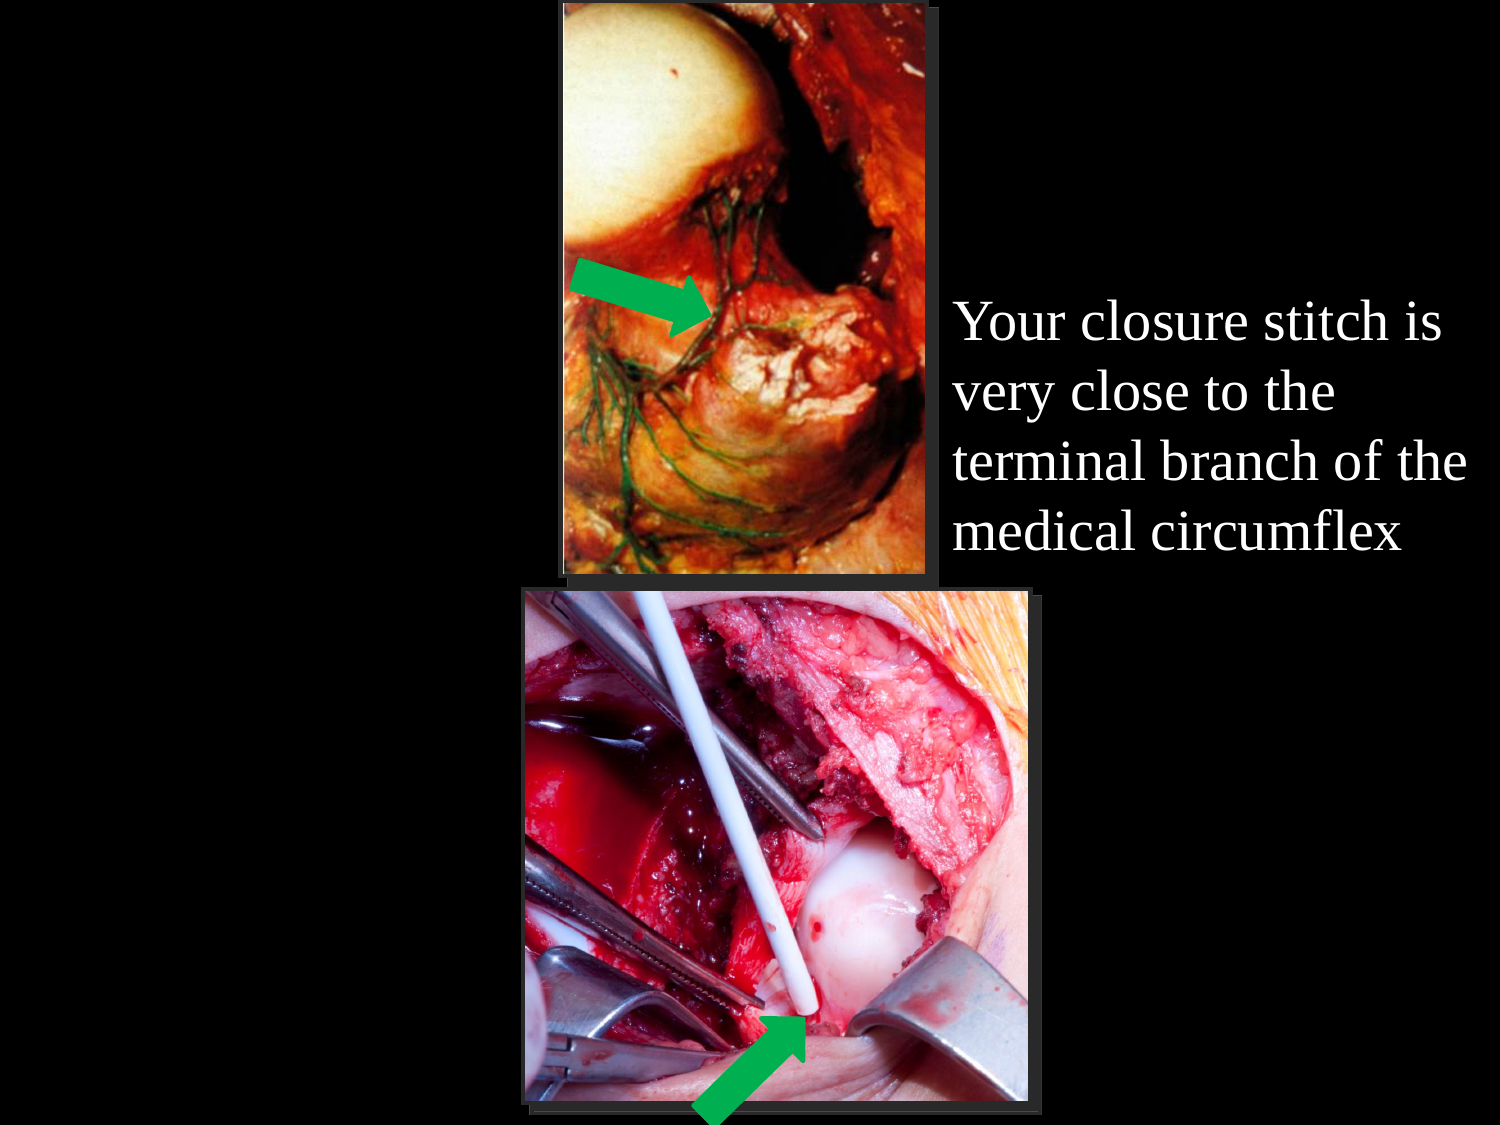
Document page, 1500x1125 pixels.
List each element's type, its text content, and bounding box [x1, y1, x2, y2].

picture [562, 2, 926, 574]
text_box Your closure stitch is very close to the terminal branch of the medical circumflex [937, 274, 1500, 570]
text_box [524, 591, 1029, 1102]
